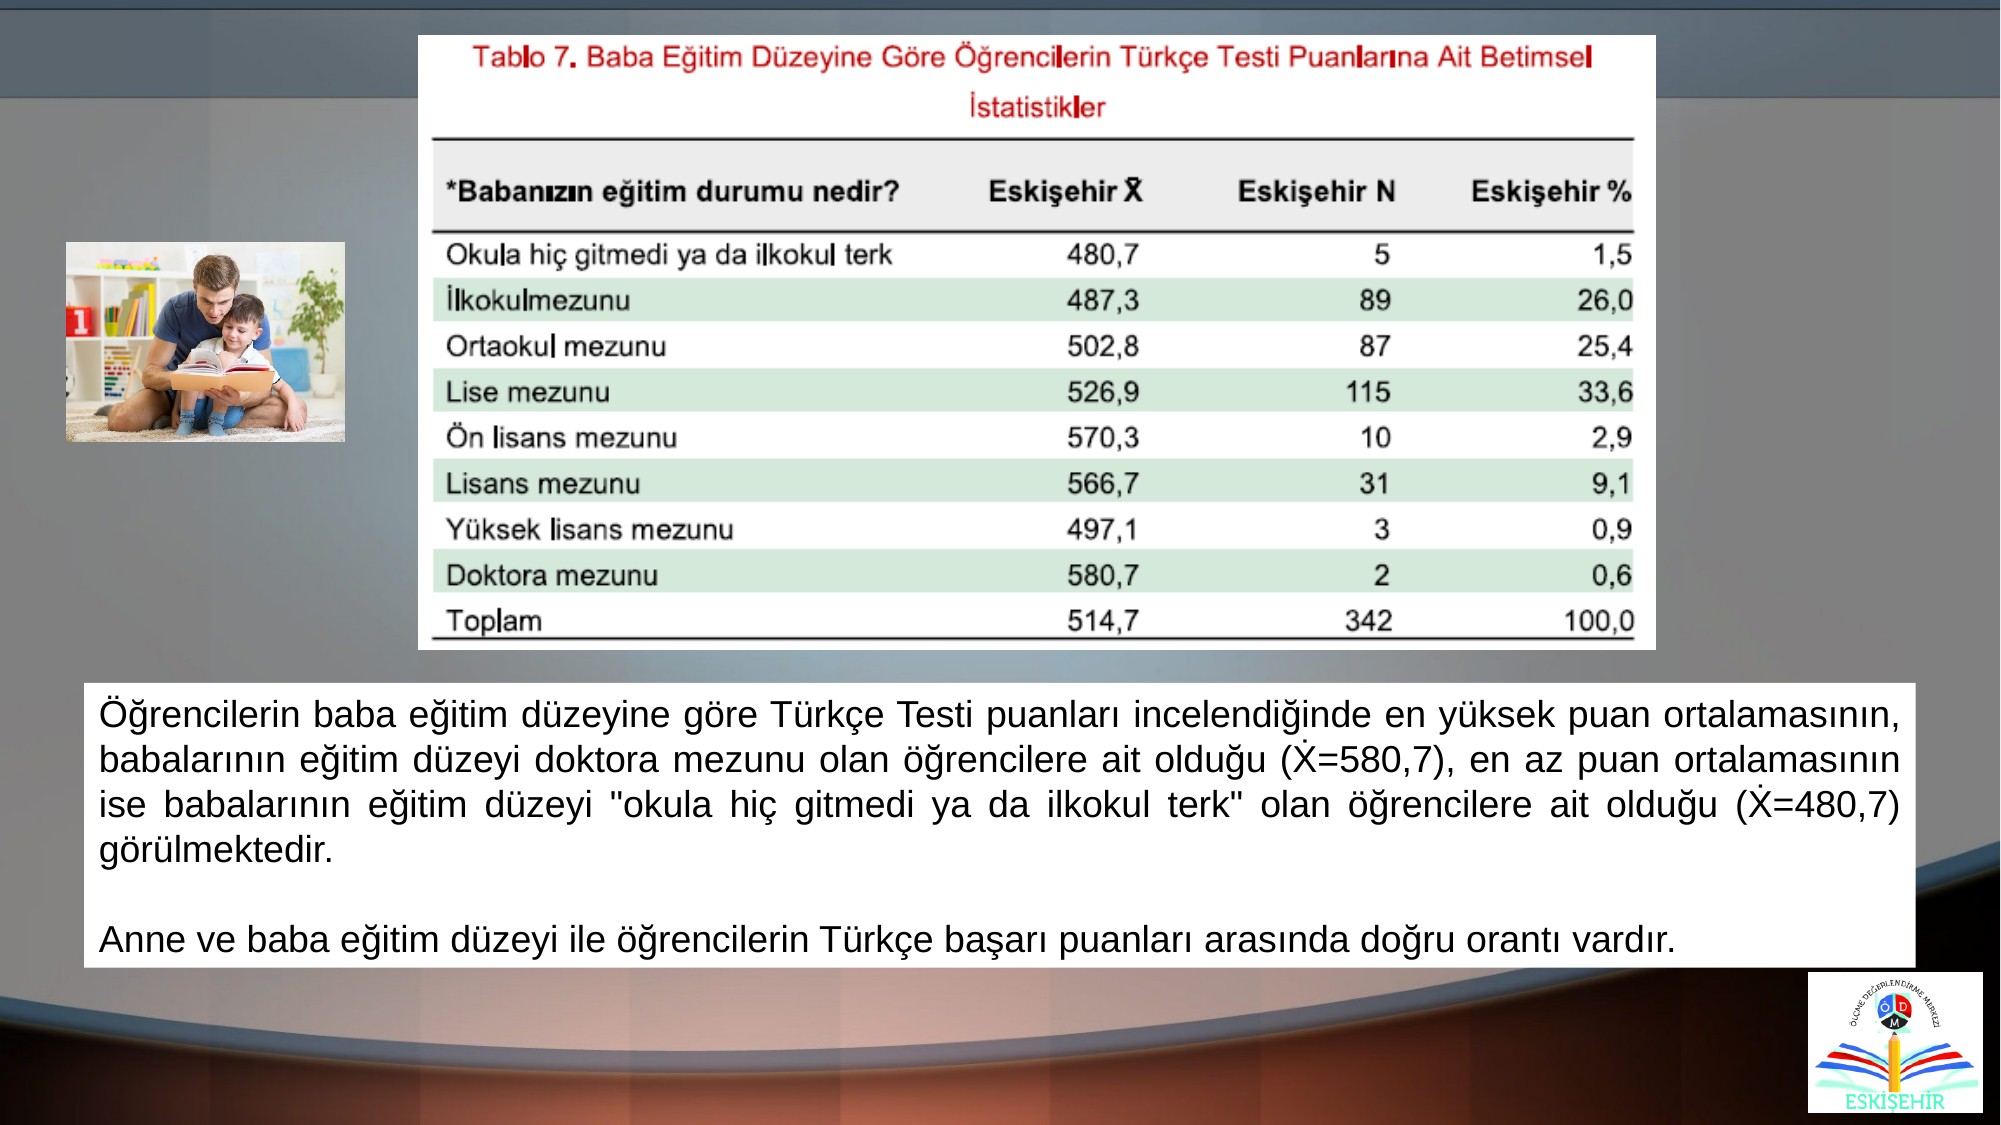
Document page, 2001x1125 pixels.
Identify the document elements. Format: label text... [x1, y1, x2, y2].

text_box Öğrencilerin baba eğitim düzeyine göre Türkçe Testi puanları incelendiğinde en yüksek puan ortalamasının, babalarının eğitim düzeyi doktora mezunu olan öğrencilere ait olduğu (Ẋ=580,7), en az puan ortalamasının ise babalarının eğitim düzeyi "okula hiç gitmedi ya da ilkokul terk" olan öğrencilere ait olduğu (Ẋ=480,7) görülmektedir. Anne ve baba eğitim düzeyi ile öğrencilerin Türkçe başarı puanları arasında doğru orantı vardır. [84, 682, 1916, 968]
picture [0, 0, 2001, 1125]
